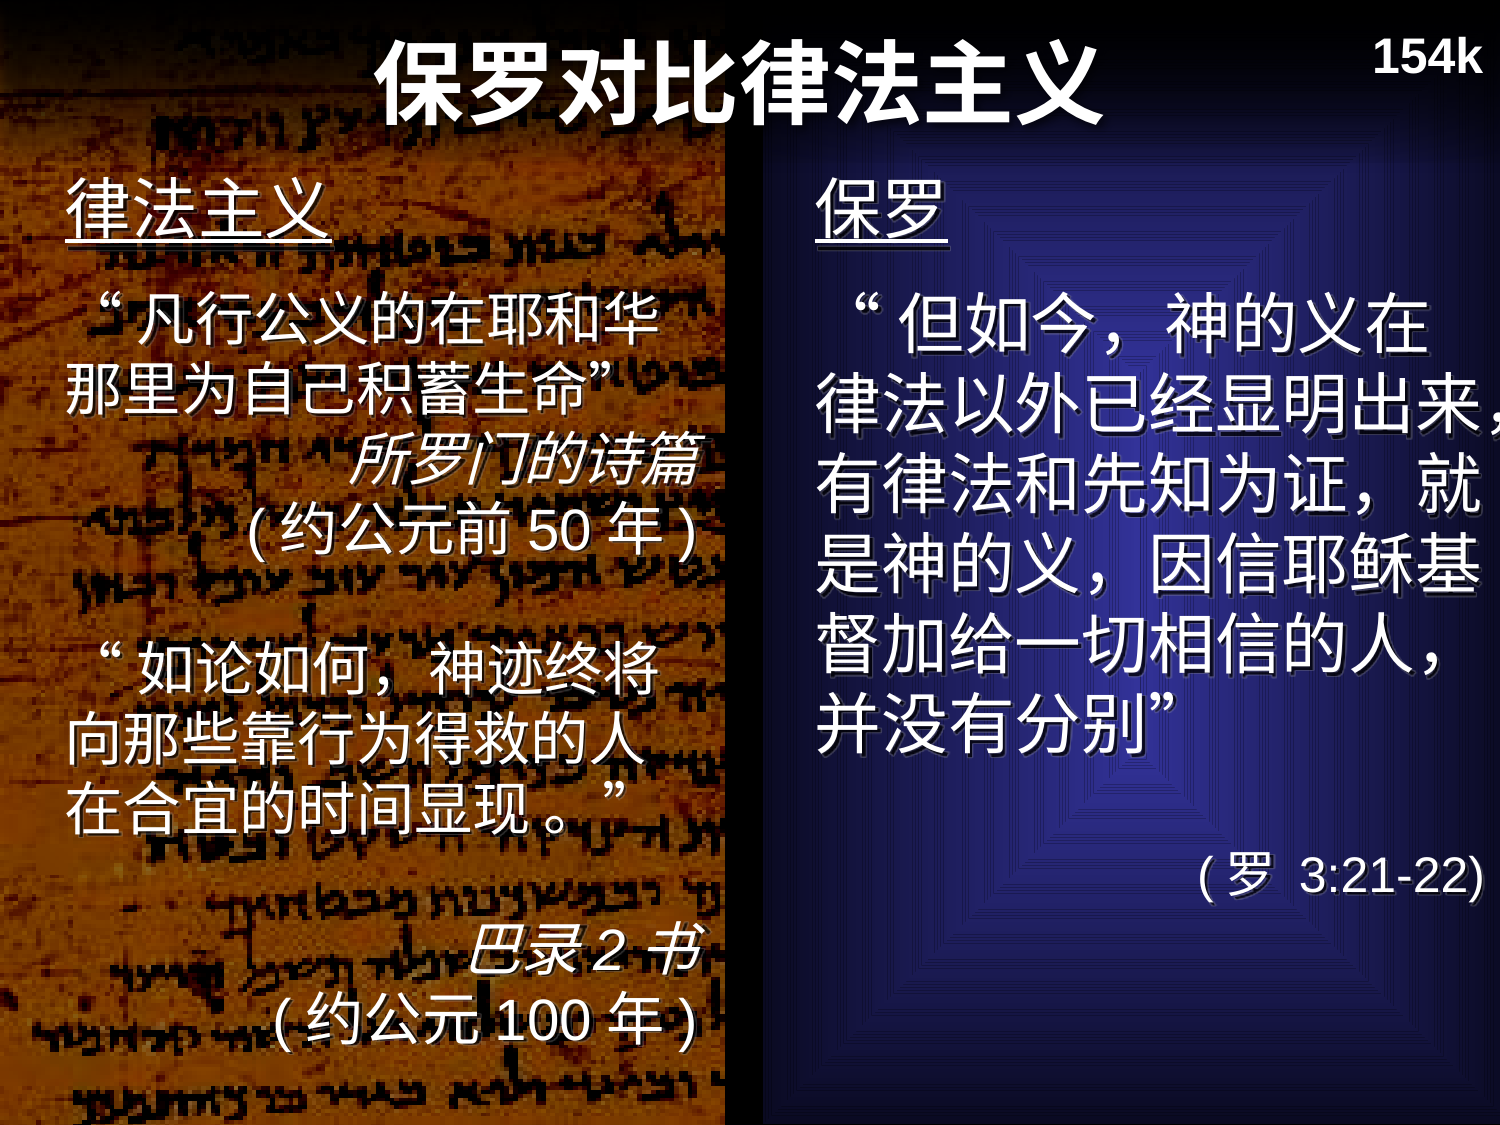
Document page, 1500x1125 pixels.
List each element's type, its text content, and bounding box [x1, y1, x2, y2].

text_box [762, 176, 1500, 1125]
title 保罗对比律法主义 [726, 0, 1500, 163]
text_box 保罗 [800, 159, 1500, 255]
text_box “但如今，神的义在律法以外已经显明出来，有律法和先知为证，就是神的义，因信耶稣基督加给一切相信的人，并没有分别” (罗 3:21-22) [800, 274, 1500, 910]
text_box 154k [1357, 15, 1498, 91]
picture [0, 0, 726, 1125]
